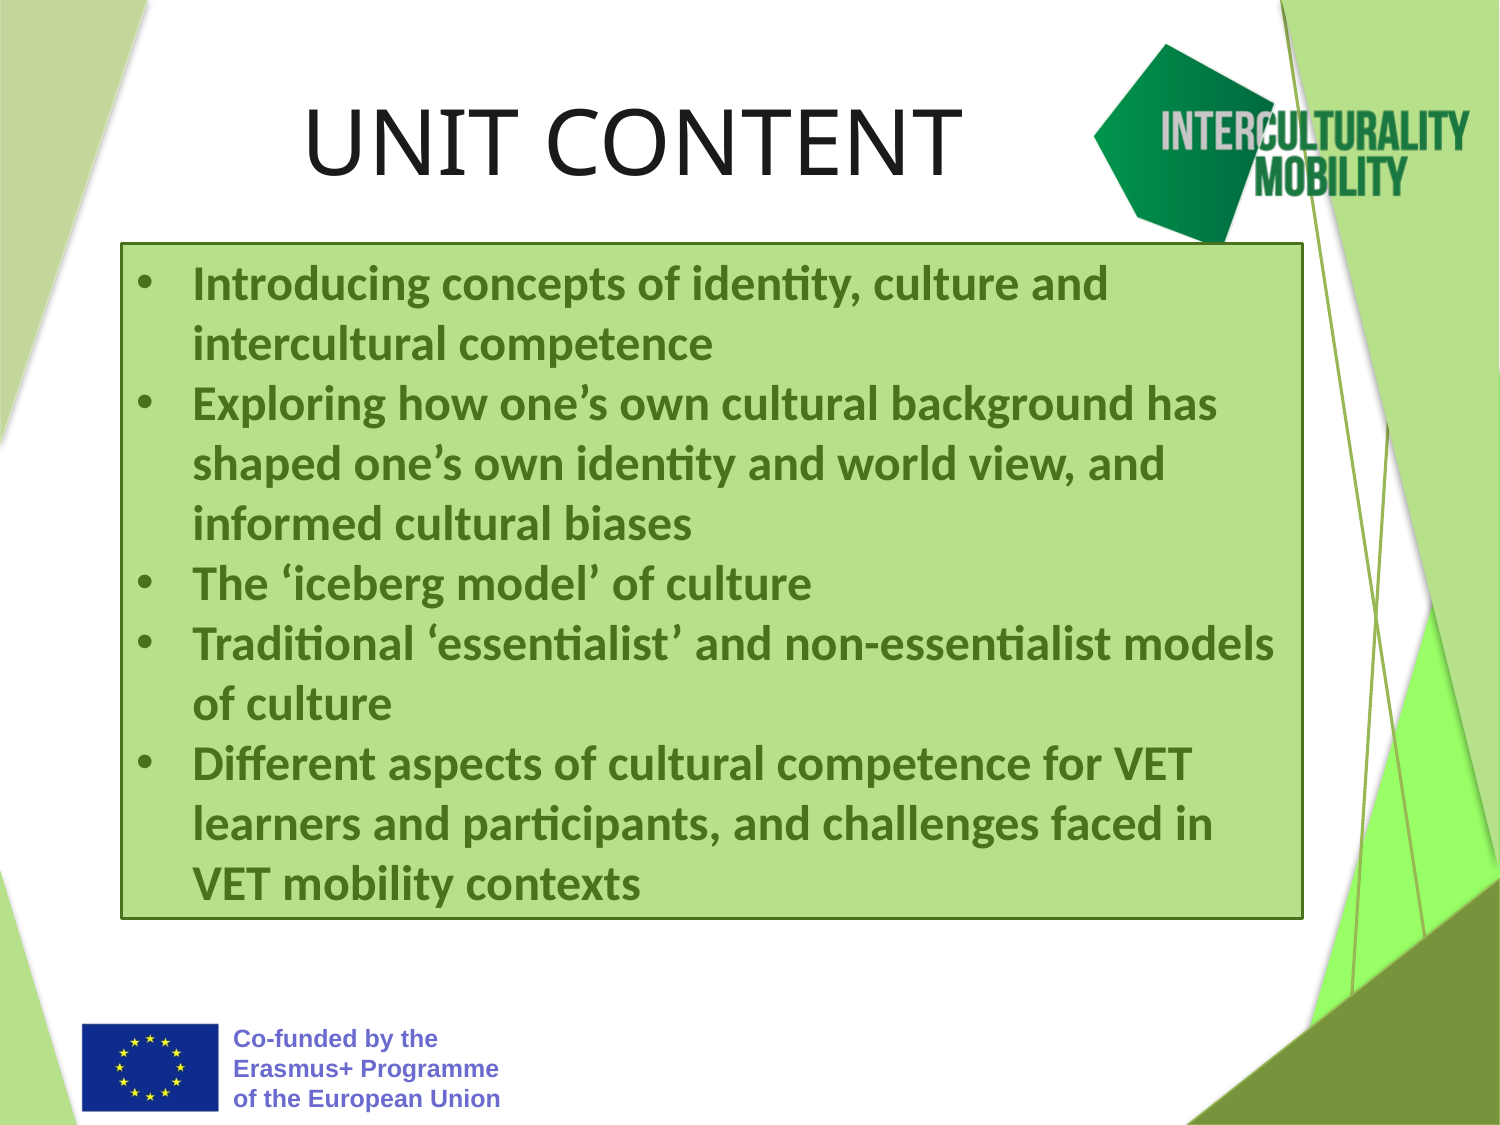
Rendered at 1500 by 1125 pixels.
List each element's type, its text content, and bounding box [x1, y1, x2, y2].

title UNIT CONTENT [123, 45, 1142, 233]
picture [53, 999, 243, 1125]
picture [1092, 42, 1470, 251]
text_box Introducing concepts of identity, culture and intercultural competence Exploring how one’s own cultural background has shaped one’s own identity and world view, and informed cultural biases The ‘iceberg model’ of culture Traditional ‘essentialist’ and non-essentialist models of culture Different aspects of cultural competence for VET learners and participants, and challenges faced in VET mobility contexts [121, 243, 1303, 919]
picture [238, 1096, 243, 1105]
picture [238, 1032, 243, 1044]
